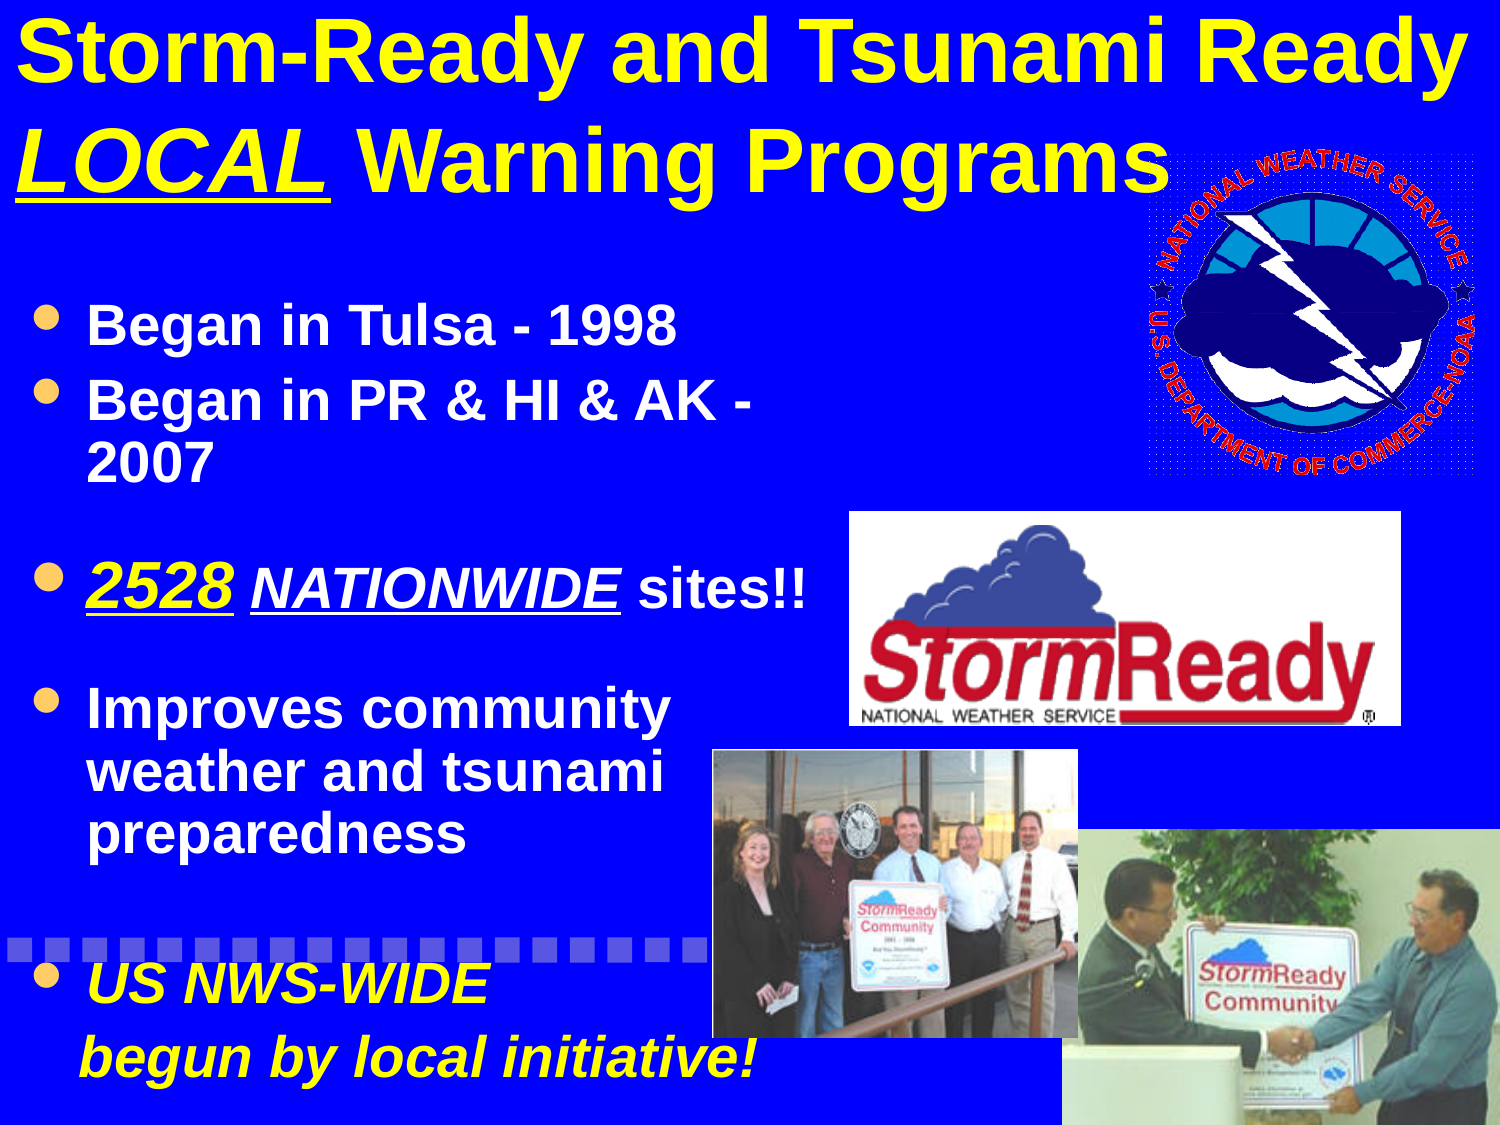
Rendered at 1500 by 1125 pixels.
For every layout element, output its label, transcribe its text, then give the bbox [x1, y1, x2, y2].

text_box [849, 512, 1400, 725]
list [712, 749, 1078, 1038]
title Storm-Ready and Tsunami Ready LOCAL Warning Programs [0, 24, 1500, 288]
list Began in Tulsa - 1998 Began in PR & HI & AK - 2007 2528 NATIONWIDE sites!! Improves community weather and tsunami preparedness US NWS-WIDE begun by local initiative! [0, 287, 926, 1125]
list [1062, 829, 1500, 1125]
picture [1149, 149, 1476, 476]
picture [862, 524, 1376, 726]
